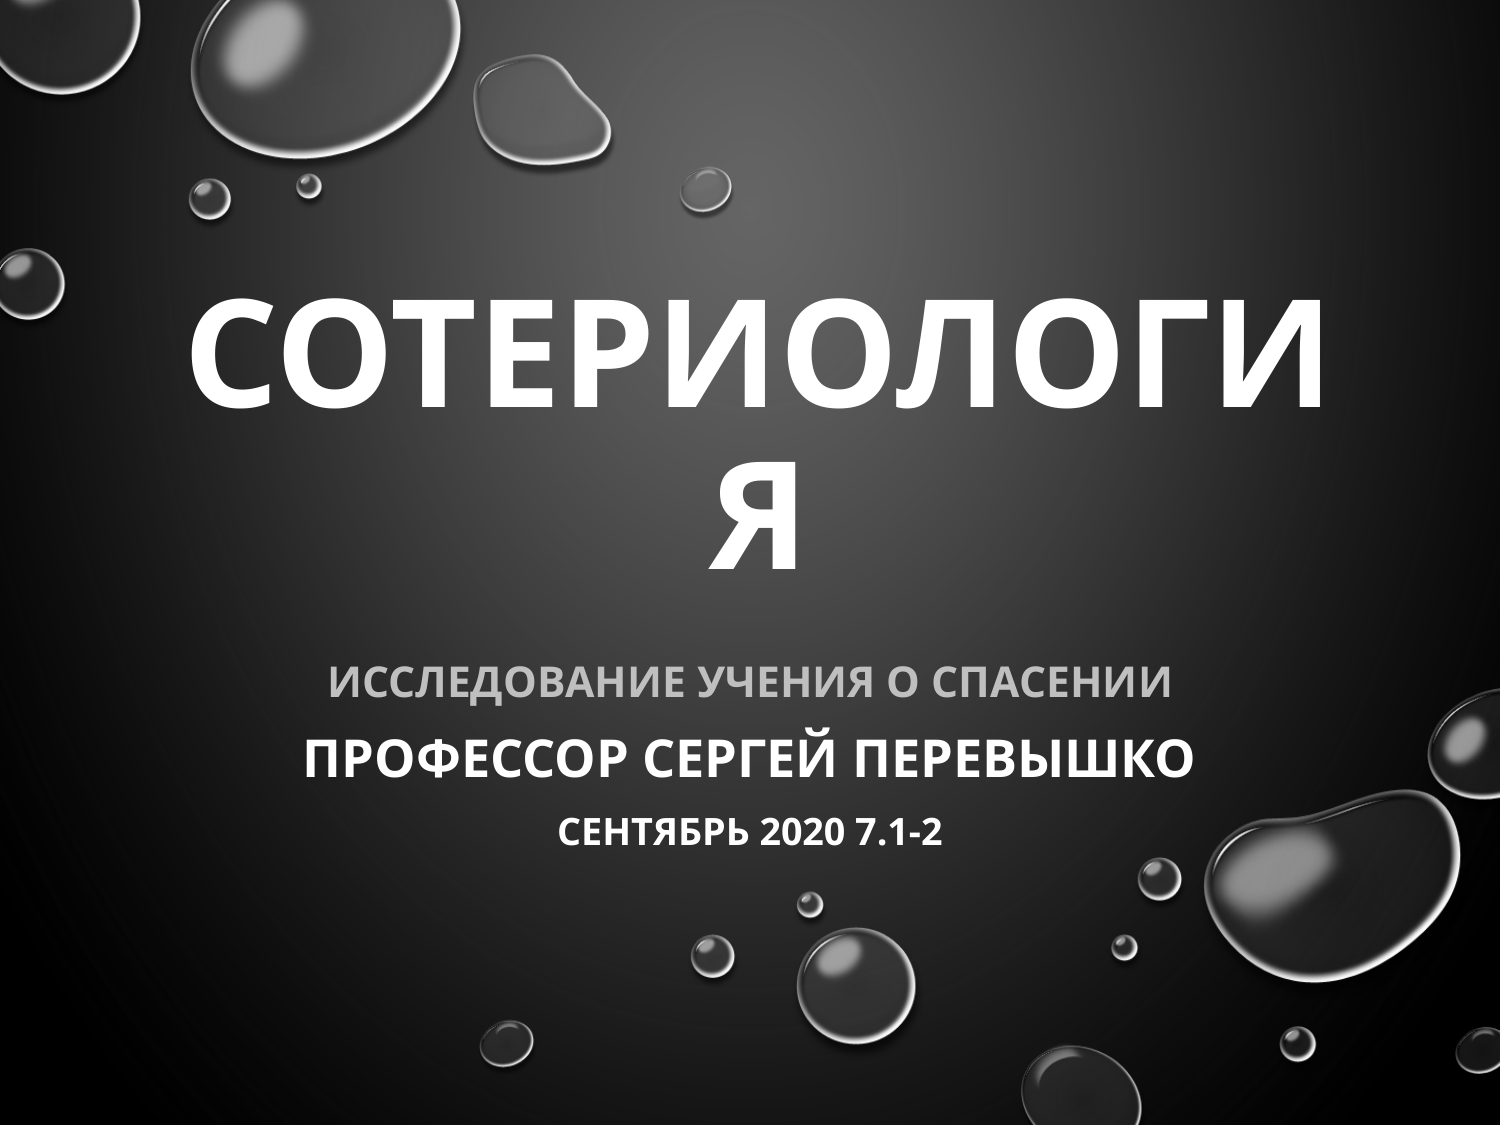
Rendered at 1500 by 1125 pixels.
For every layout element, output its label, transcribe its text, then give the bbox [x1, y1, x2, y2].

title Сотериология [144, 300, 1374, 610]
picture [0, 0, 1500, 1125]
subtitle Исследование учения о спасении Профессор Сергей Перевышко Сентябрь 2020 7.1-2 [215, 637, 1285, 863]
